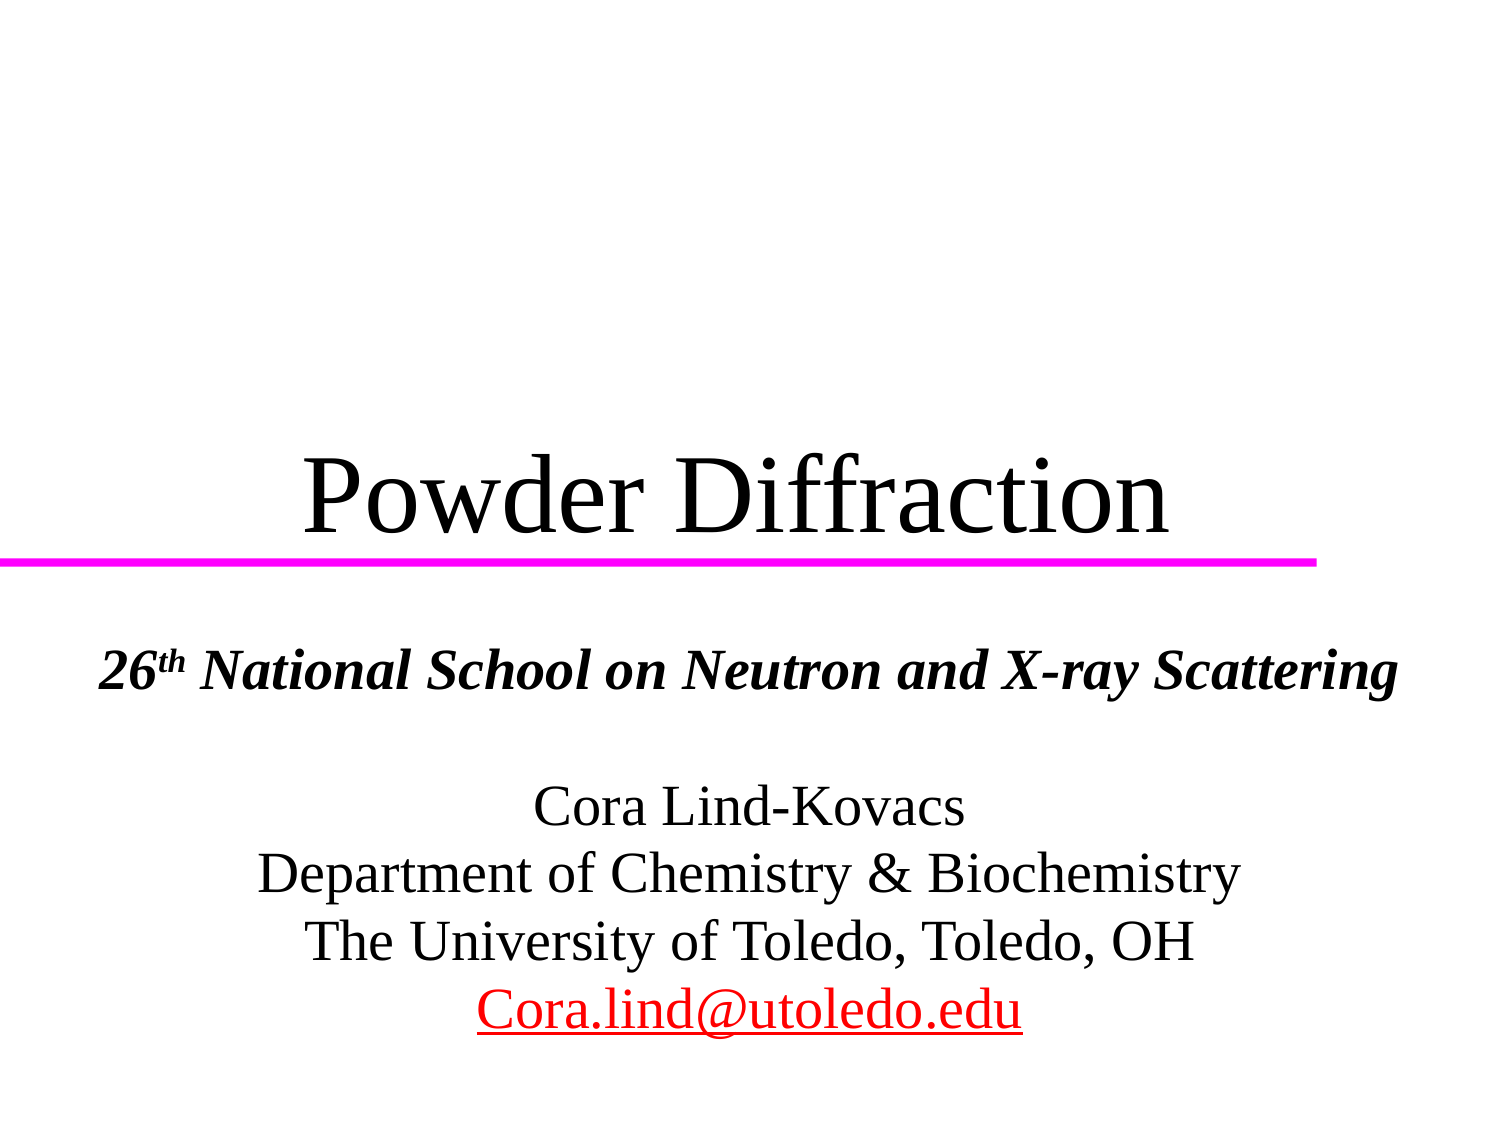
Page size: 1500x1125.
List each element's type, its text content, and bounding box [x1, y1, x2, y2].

title Powder Diffraction [184, 375, 1289, 563]
subtitle 26th National School on Neutron and X-ray Scattering Cora Lind-Kovacs Department of Chemistry & Biochemistry The University of Toledo, Toledo, OH Cora.lind@utoledo.edu [41, 637, 1459, 925]
